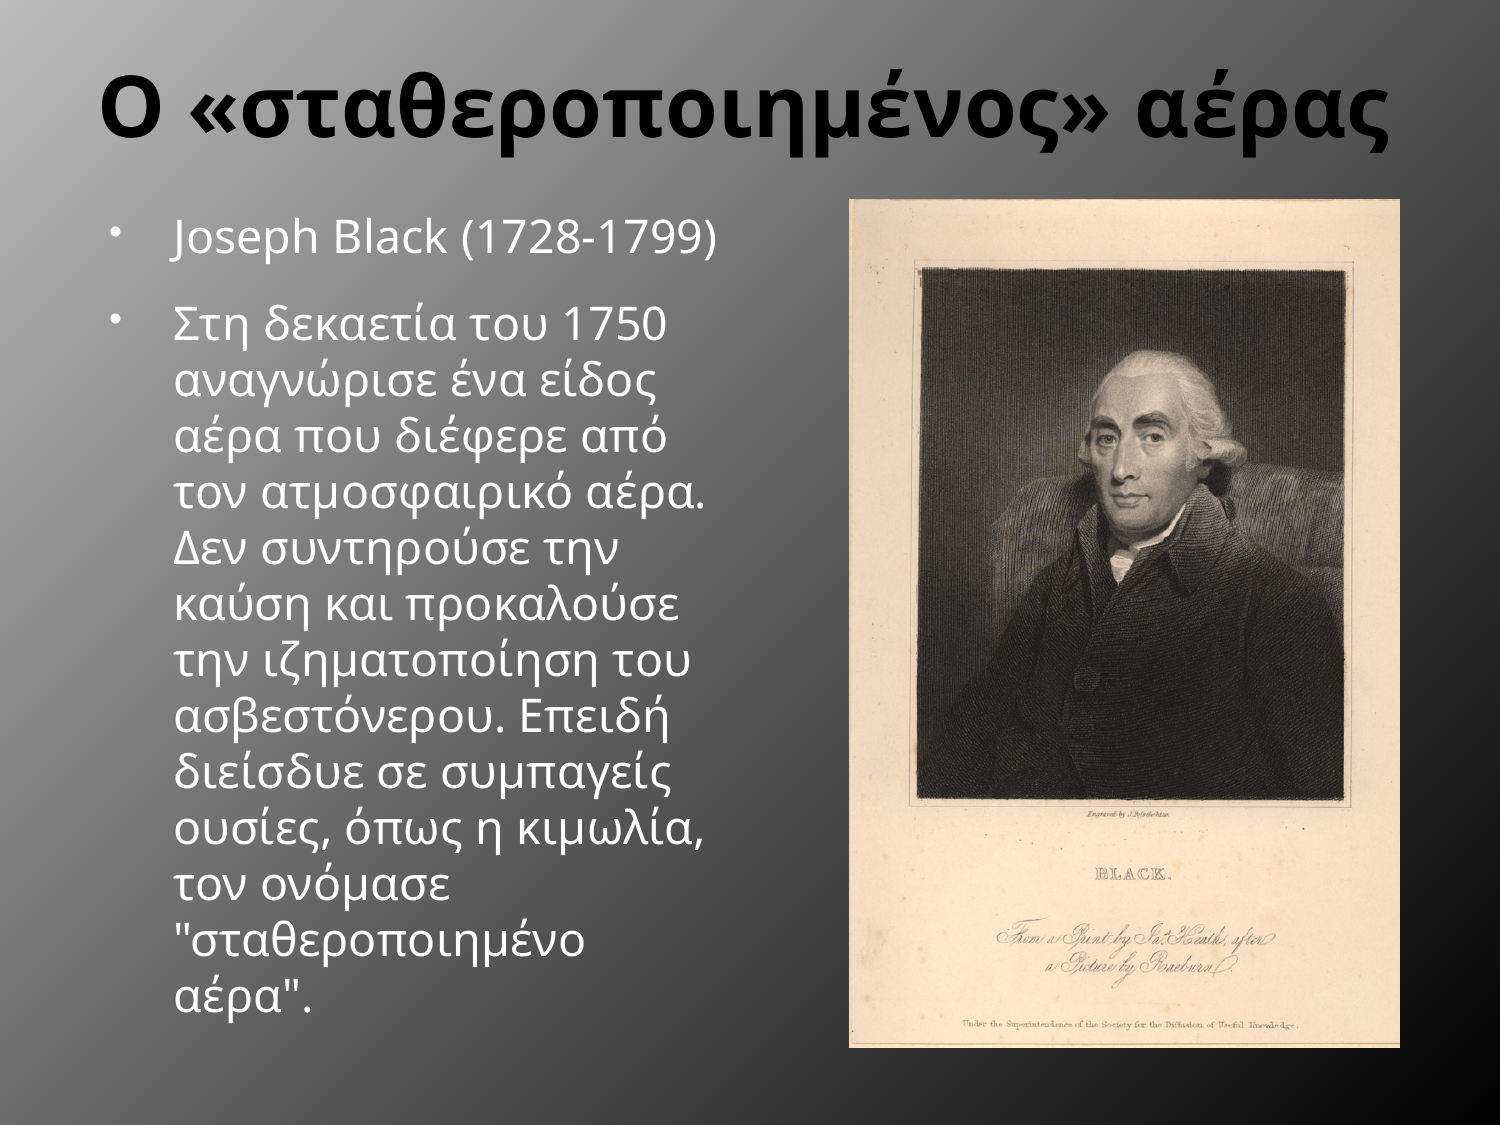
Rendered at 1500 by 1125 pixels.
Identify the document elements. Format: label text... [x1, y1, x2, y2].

title Ο «σταθεροποιημένος» αέρας [62, 45, 1425, 163]
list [849, 199, 1401, 1048]
list Joseph Black (1728-1799) Στη δεκαετία του 1750 αναγνώρισε ένα είδος αέρα που διέφερε από τον ατμοσφαιρικό αέρα. Δεν συντηρούσε την καύση και προκαλούσε την ιζηματοποίηση του ασβεστόνερου. Επειδή διείσδυε σε συμπαγείς ουσίες, όπως η κιμωλία, τον ονόμασε "σταθεροποιημένο αέρα". [75, 200, 738, 1050]
